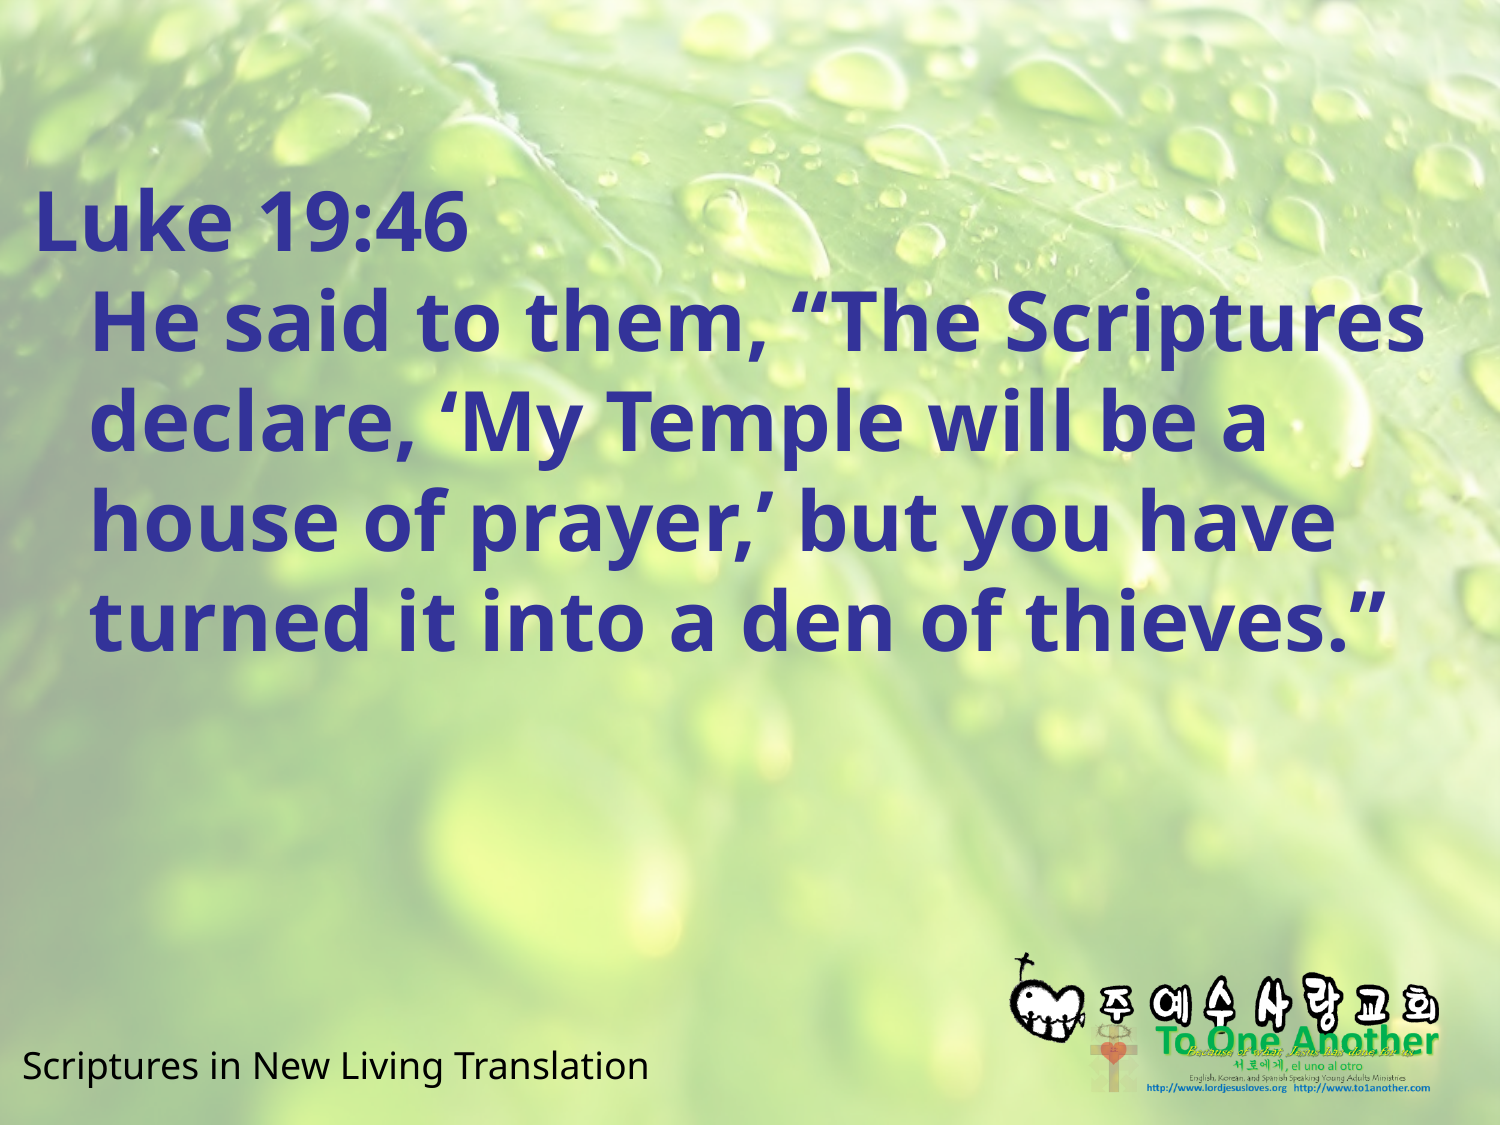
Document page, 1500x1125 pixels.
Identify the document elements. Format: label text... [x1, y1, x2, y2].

picture [1009, 1024, 1439, 1093]
list Luke 19:46 He said to them, “The Scriptures declare, ‘My Temple will be a house of prayer,’ but you have turned it into a den of thieves.” [17, 160, 1483, 1024]
